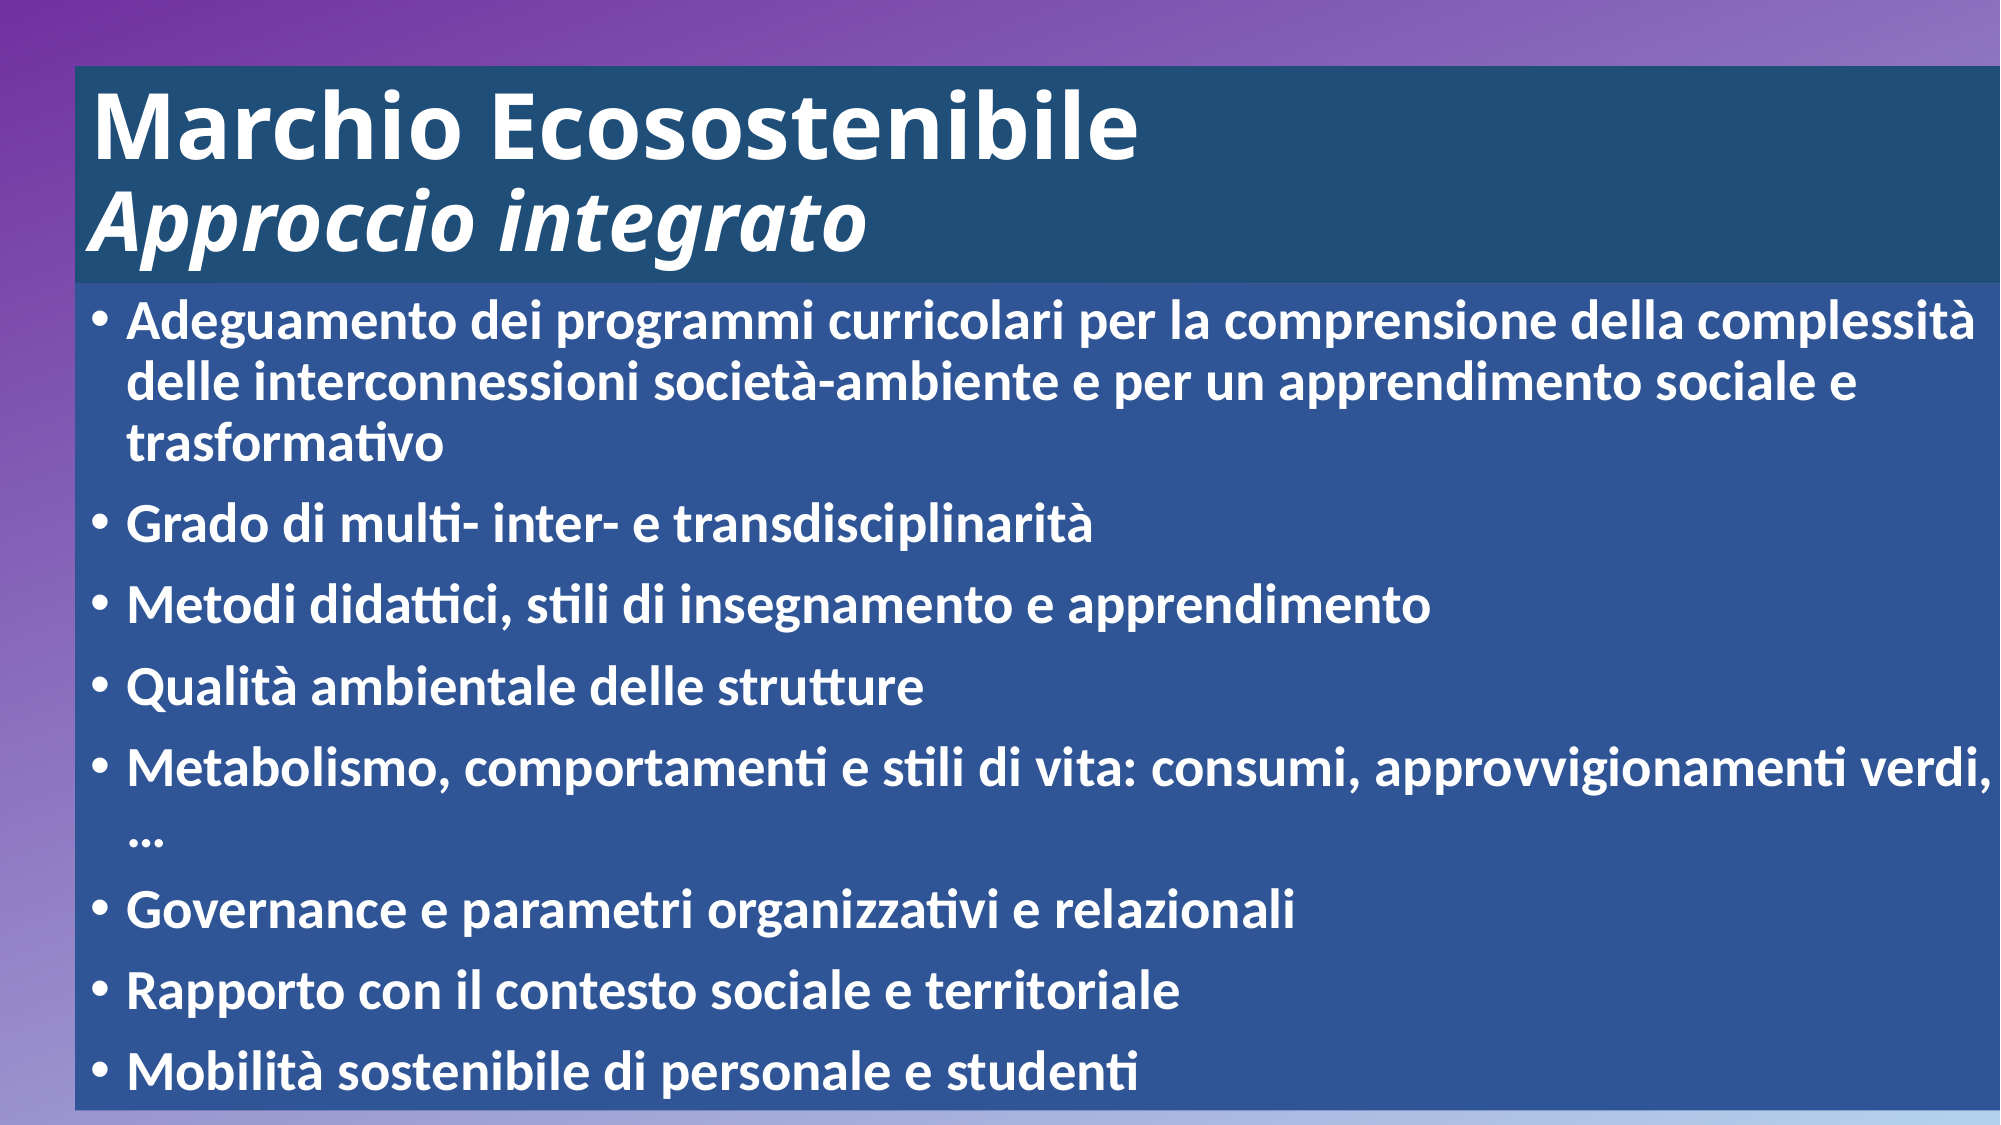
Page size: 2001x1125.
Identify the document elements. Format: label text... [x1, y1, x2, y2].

title Marchio Ecosostenibile Approccio integrato [75, 66, 2000, 283]
list Adeguamento dei programmi curricolari per la comprensione della complessità delle interconnessioni società-ambiente e per un apprendimento sociale e trasformativo Grado di multi- inter- e transdisciplinarità Metodi didattici, stili di insegnamento e apprendimento Qualità ambientale delle strutture Metabolismo, comportamenti e stili di vita: consumi, approvvigionamenti verdi, … Governance e parametri organizzativi e relazionali Rapporto con il contesto sociale e territoriale Mobilità sostenibile di personale e studenti [75, 283, 2000, 1111]
